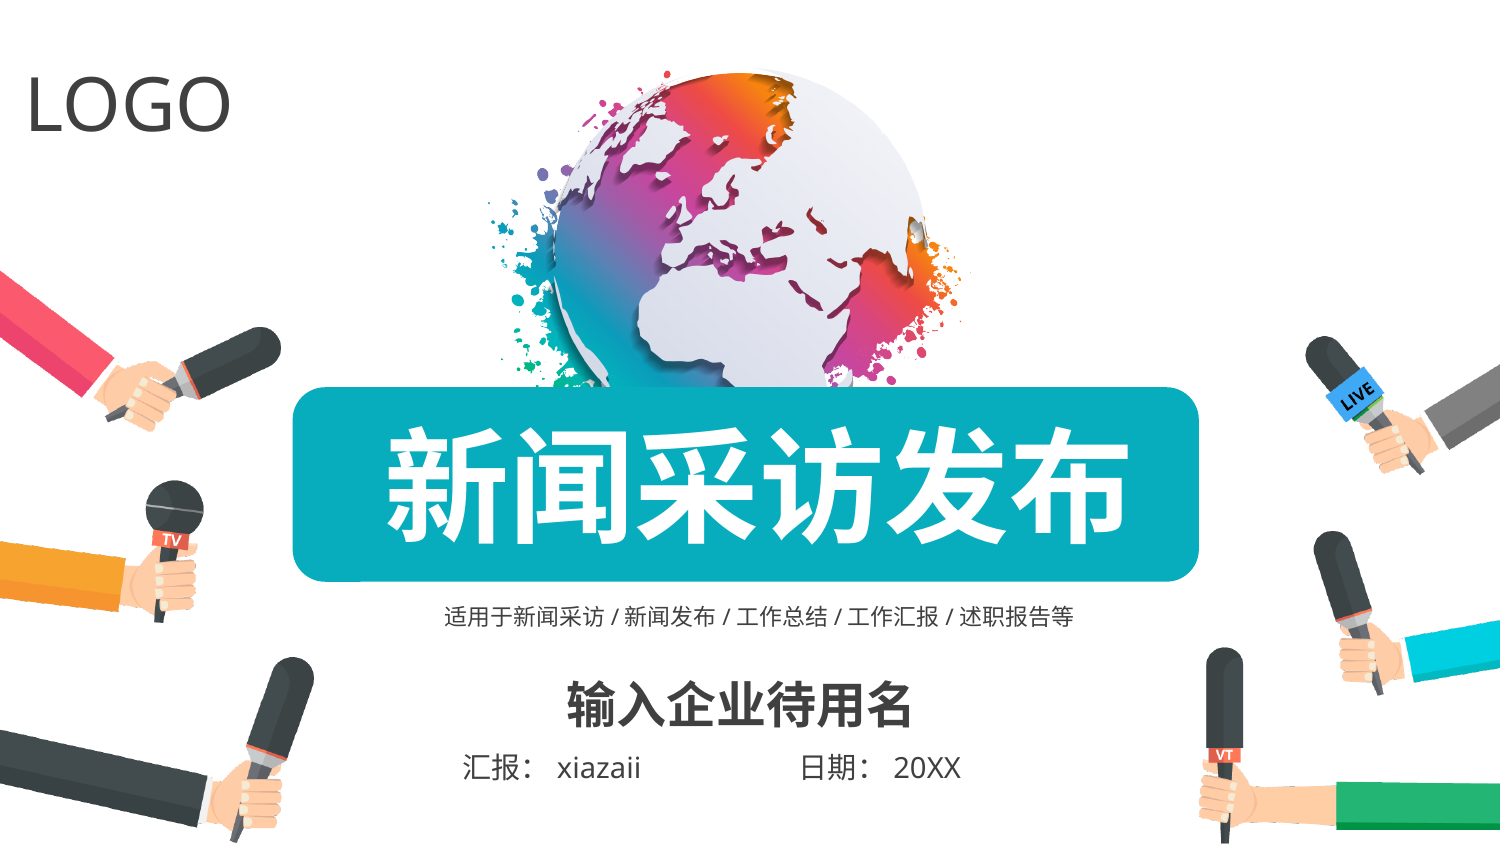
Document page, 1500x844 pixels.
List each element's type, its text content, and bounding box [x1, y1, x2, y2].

text_box LOGO [10, 48, 249, 154]
text_box 汇报：xiazaii 日期：20XX [447, 741, 977, 792]
text_box 输入企业待用名 [551, 665, 931, 741]
text_box [314, 386, 1198, 583]
picture [0, 270, 314, 843]
text_box 新闻采访发布 [369, 400, 1150, 566]
picture [488, 68, 971, 482]
picture [1198, 336, 1500, 844]
text_box 适用于新闻采访/新闻发布/工作总结/工作汇报/述职报告等 [354, 595, 1165, 638]
